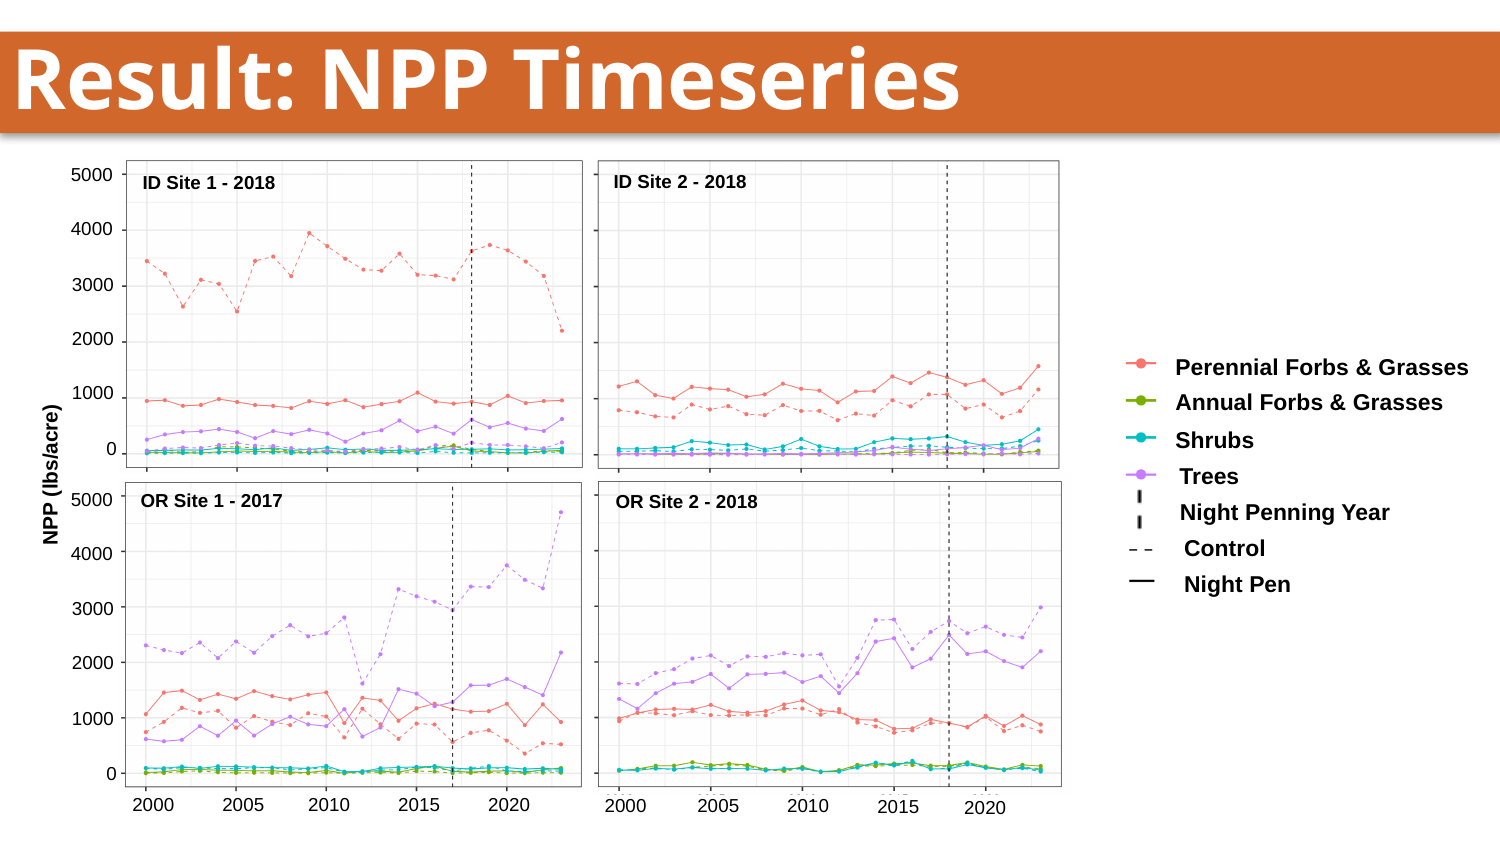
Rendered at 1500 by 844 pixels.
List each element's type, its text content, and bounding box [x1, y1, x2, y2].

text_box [1111, 339, 1499, 606]
title Result: NPP Timeseries [0, 31, 1500, 134]
picture [1055, 155, 1071, 795]
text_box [29, 155, 1055, 827]
